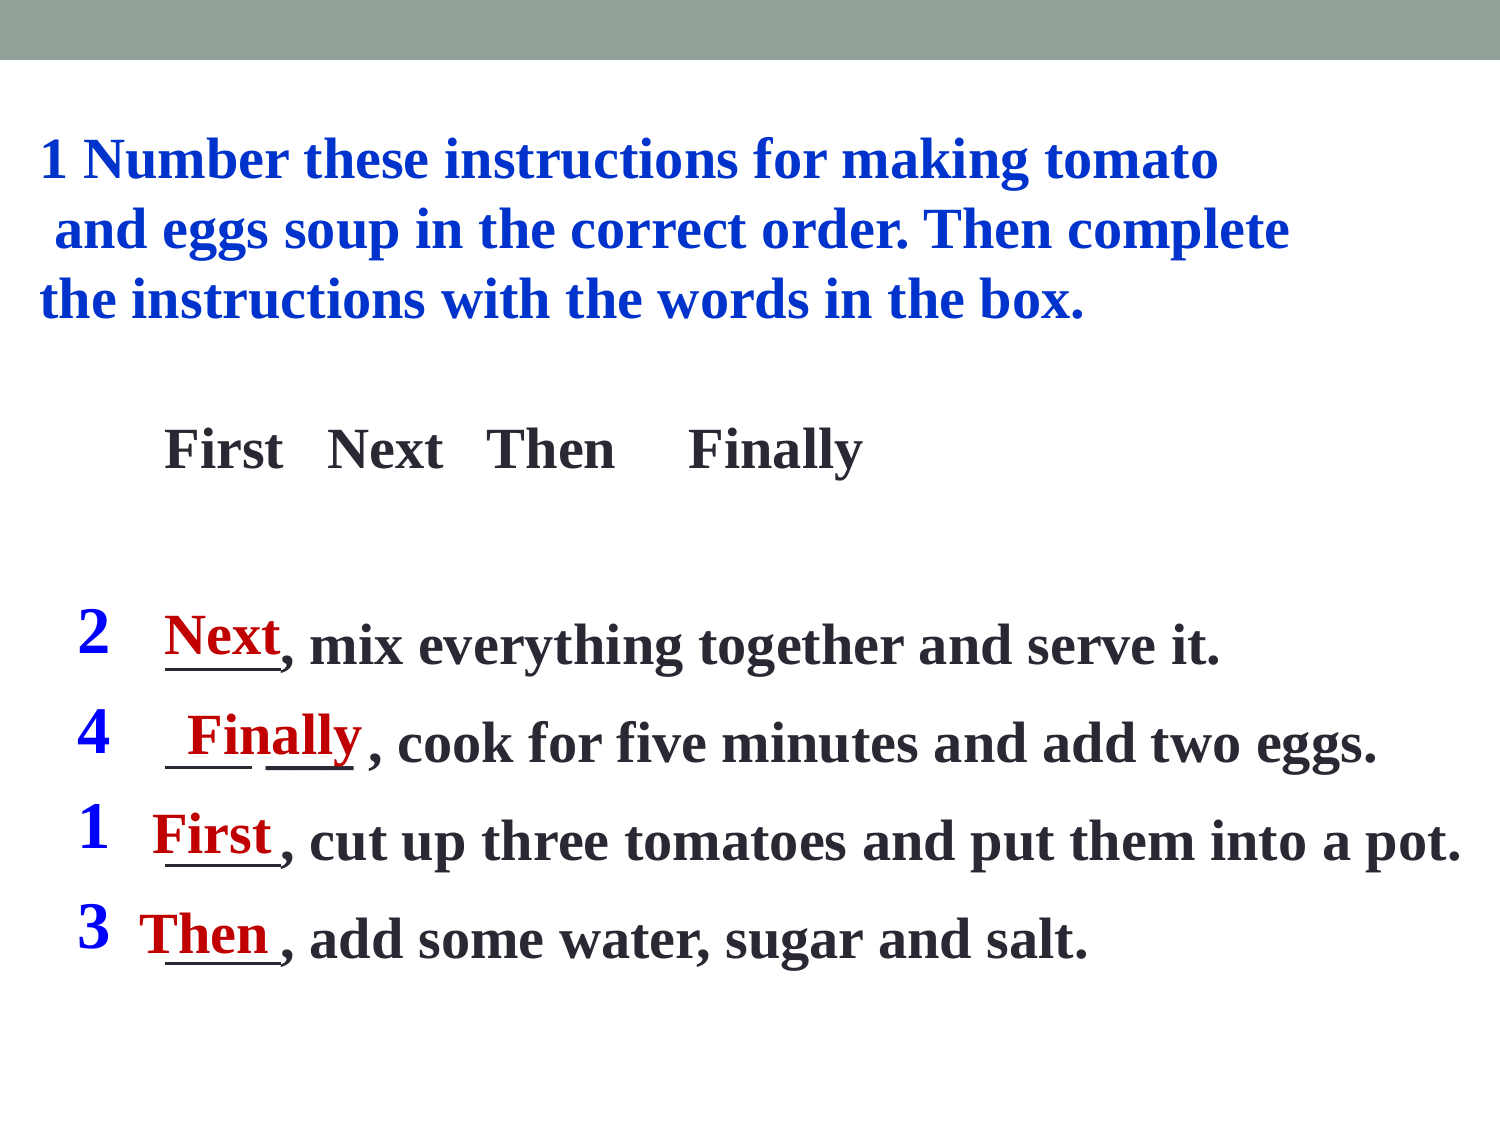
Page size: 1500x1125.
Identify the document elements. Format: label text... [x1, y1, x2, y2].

text_box 4 [62, 679, 286, 774]
text_box 3 [62, 874, 286, 970]
text_box Next [149, 589, 373, 674]
text_box 2 [62, 579, 286, 674]
text_box Finally [129, 689, 388, 774]
text_box 1 [62, 774, 286, 870]
text_box First Next Then Finally , mix everything together and serve it. ___ , cook for five minutes and add two eggs. , cut up three tomatoes and put them into a pot. , add some water, sugar and salt. [150, 374, 1500, 1076]
text_box 1 Number these instructions for making tomato and eggs soup in the correct order. Then complete the instructions with the words in the box. [24, 112, 1500, 408]
text_box Then [124, 887, 348, 973]
text_box First [137, 787, 361, 873]
